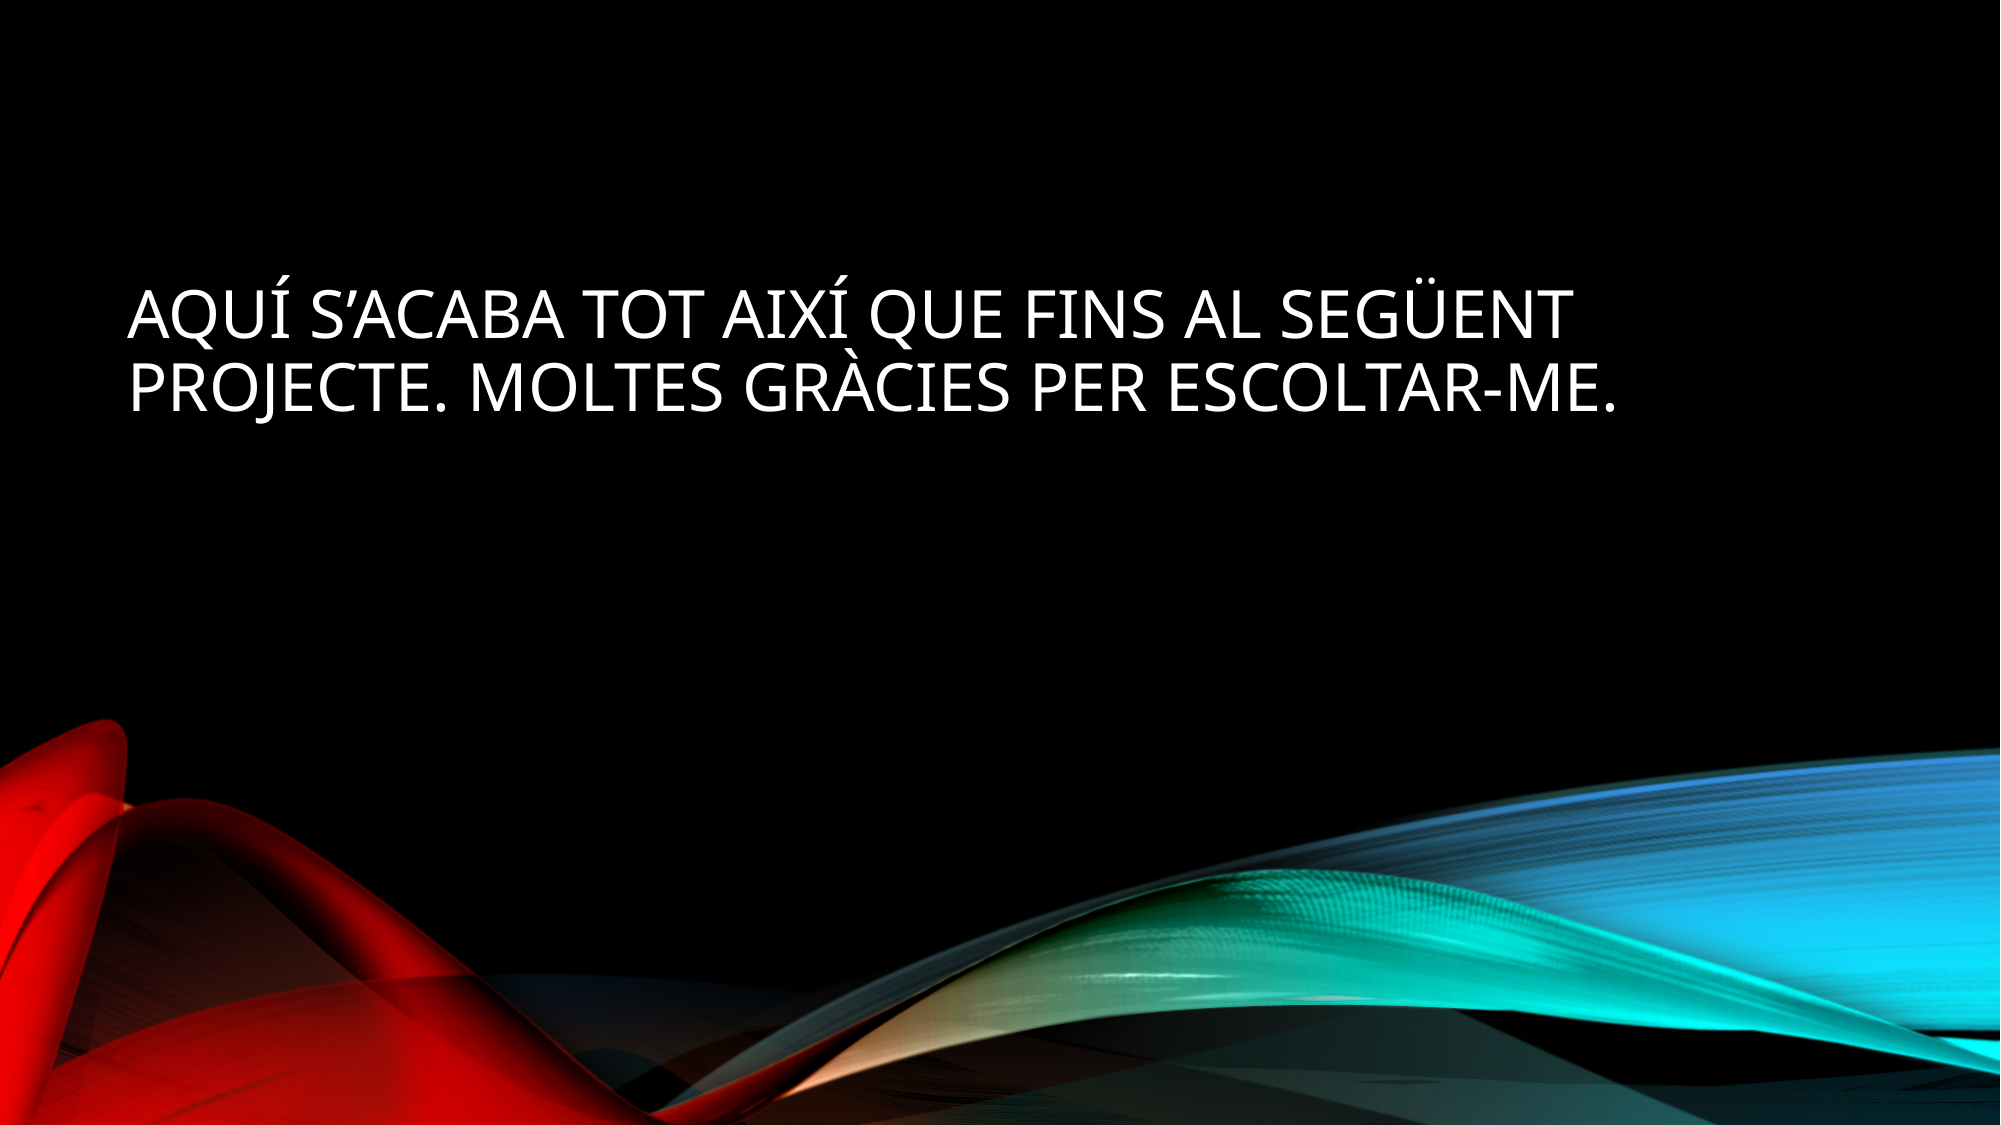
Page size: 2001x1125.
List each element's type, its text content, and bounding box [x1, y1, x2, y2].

title Aquí s’acaba tot així que fins al següent projecte. moltes gràcies per escoltar-me. [112, 123, 1888, 584]
picture [0, 717, 2000, 1125]
